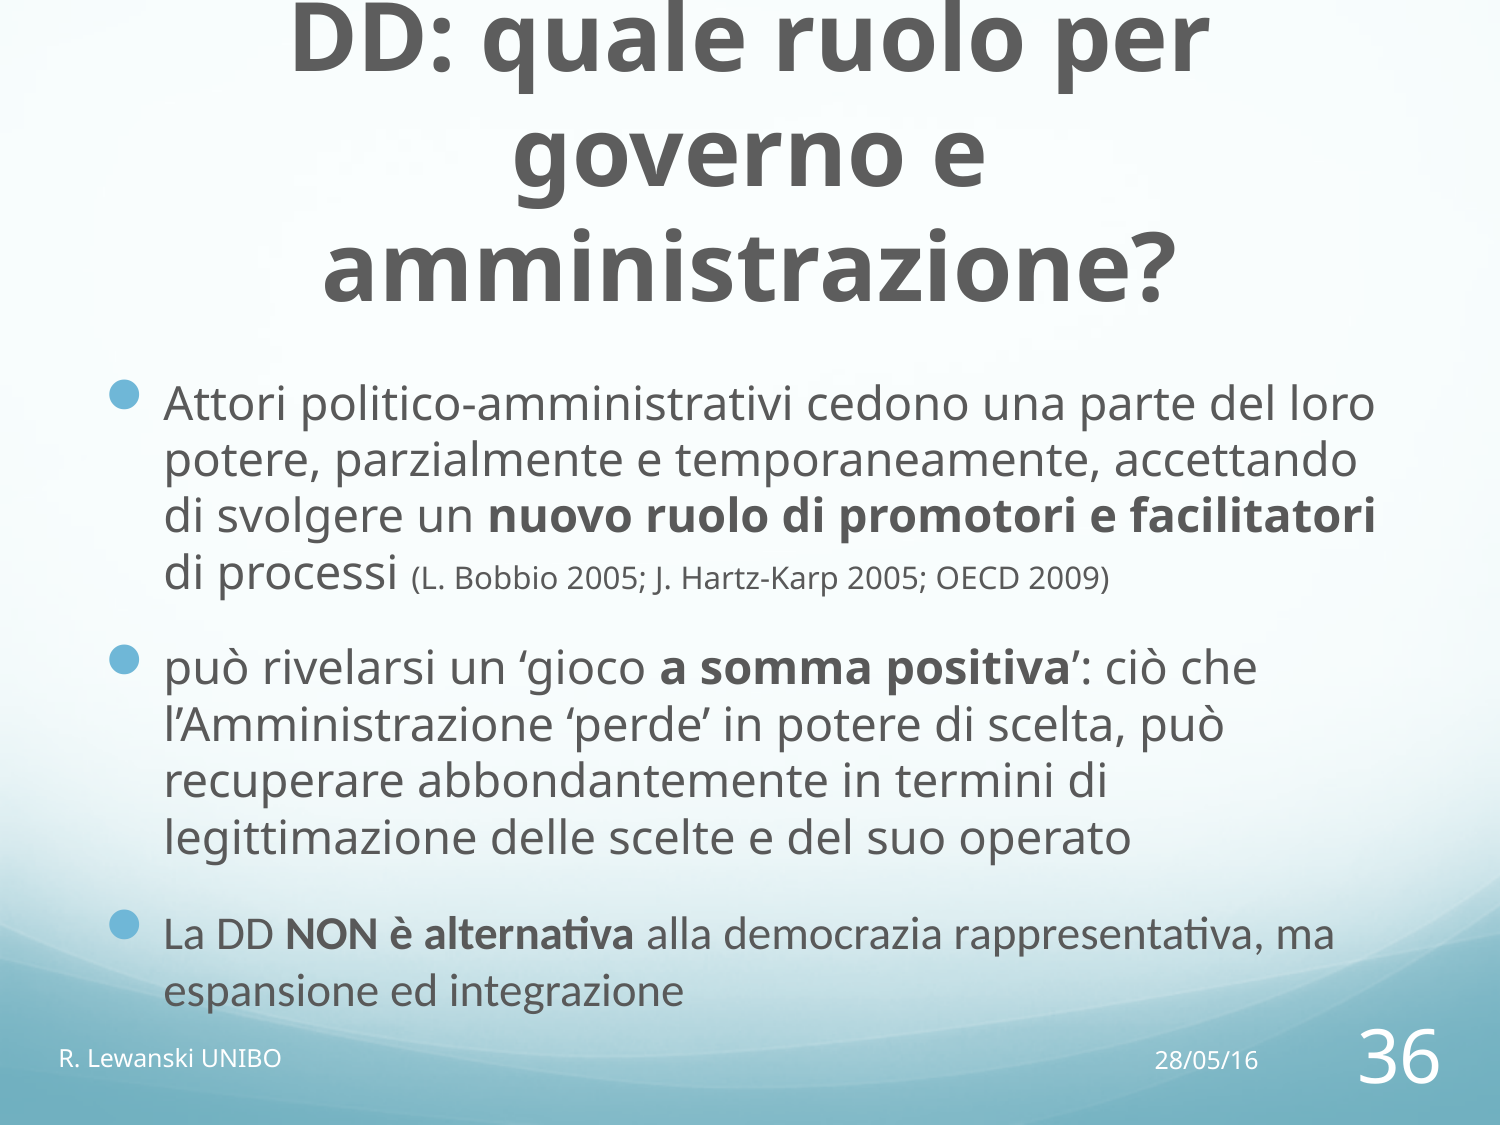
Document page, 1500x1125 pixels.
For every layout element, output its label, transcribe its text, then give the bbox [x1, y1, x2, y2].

slide_number 36 [1295, 1029, 1459, 1090]
title DD: quale ruolo per governo e amministrazione? [90, 17, 1410, 328]
list Attori politico-amministrativi cedono una parte del loro potere, parzialmente e temporaneamente, accettando di svolgere un nuovo ruolo di promotori e facilitatori di processi (L. Bobbio 2005; J. Hartz-Karp 2005; OECD 2009) può rivelarsi un ‘gioco a somma positiva’: ciò che l’Amministrazione ‘perde’ in potere di scelta, può recuperare abbondantemente in termini di legittimazione delle scelte e del suo operato La DD NON è alternativa alla democrazia rappresentativa, ma espansione ed integrazione [90, 365, 1410, 1030]
footer R. Lewanski UNIBO [43, 1029, 838, 1090]
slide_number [923, 1029, 1274, 1090]
